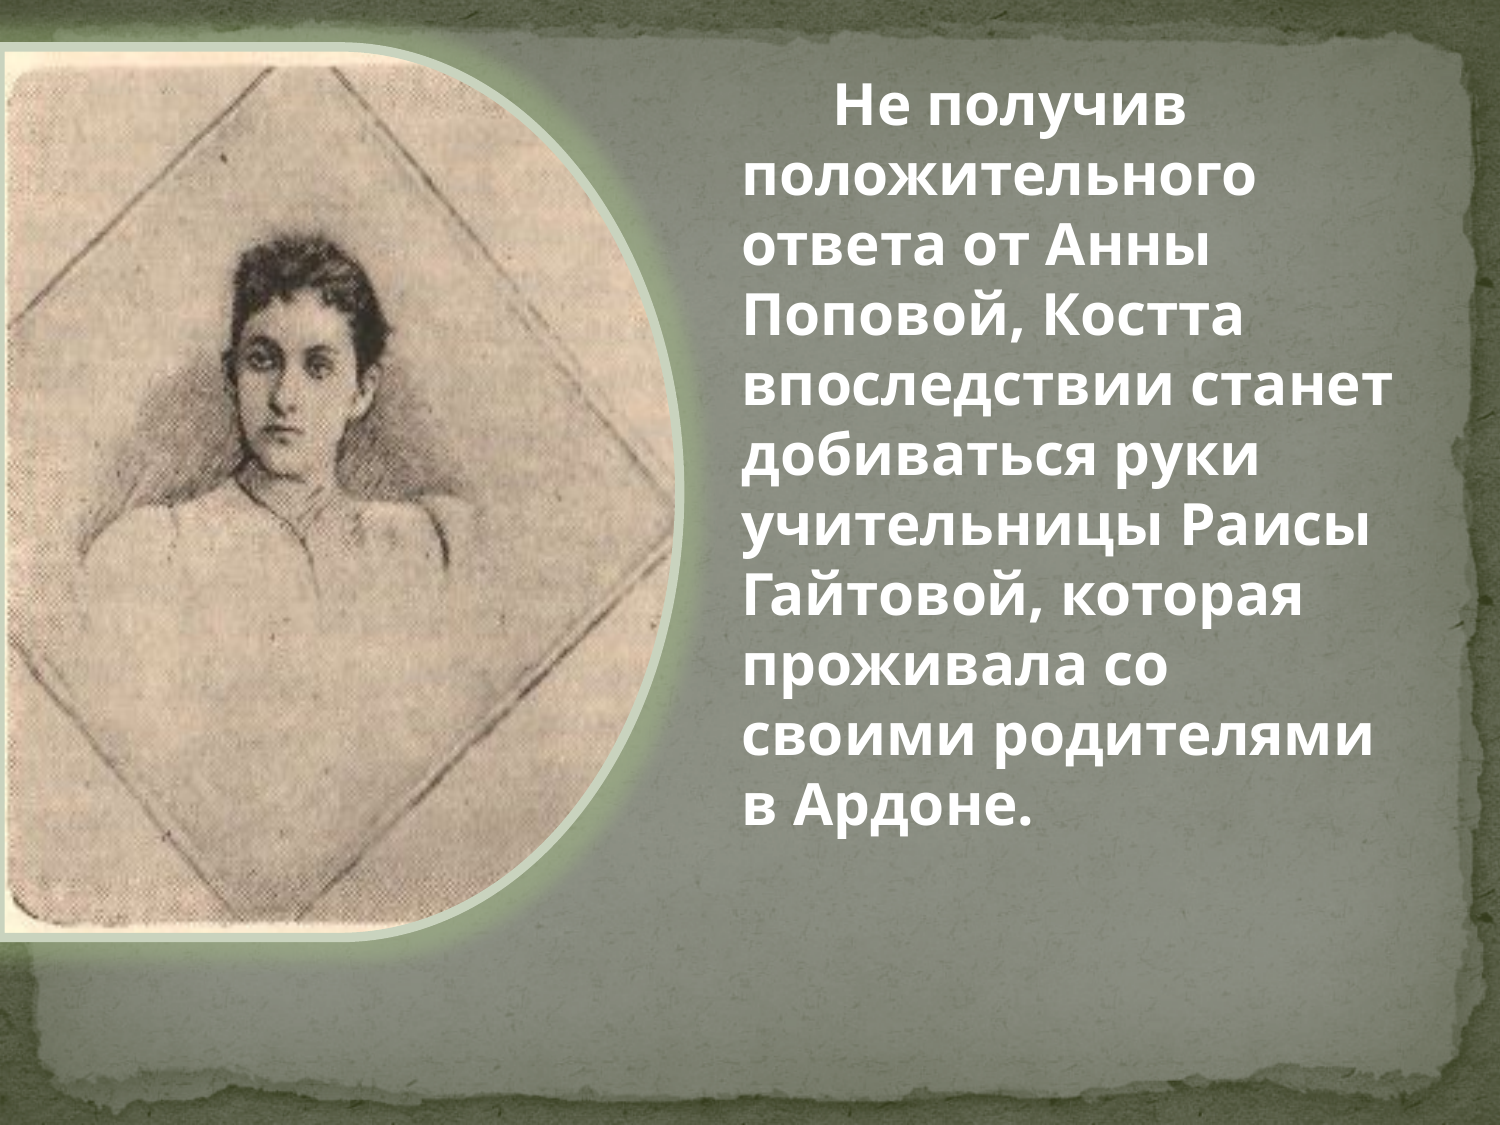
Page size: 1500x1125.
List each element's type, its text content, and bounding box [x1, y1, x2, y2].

text_box Не получив положительного ответа от Анны Поповой, Костта впоследствии станет добиваться руки учительницы Раисы Гайтовой, которая проживала со своими родителями в Ардоне. [726, 59, 1418, 845]
picture [1, 47, 679, 938]
